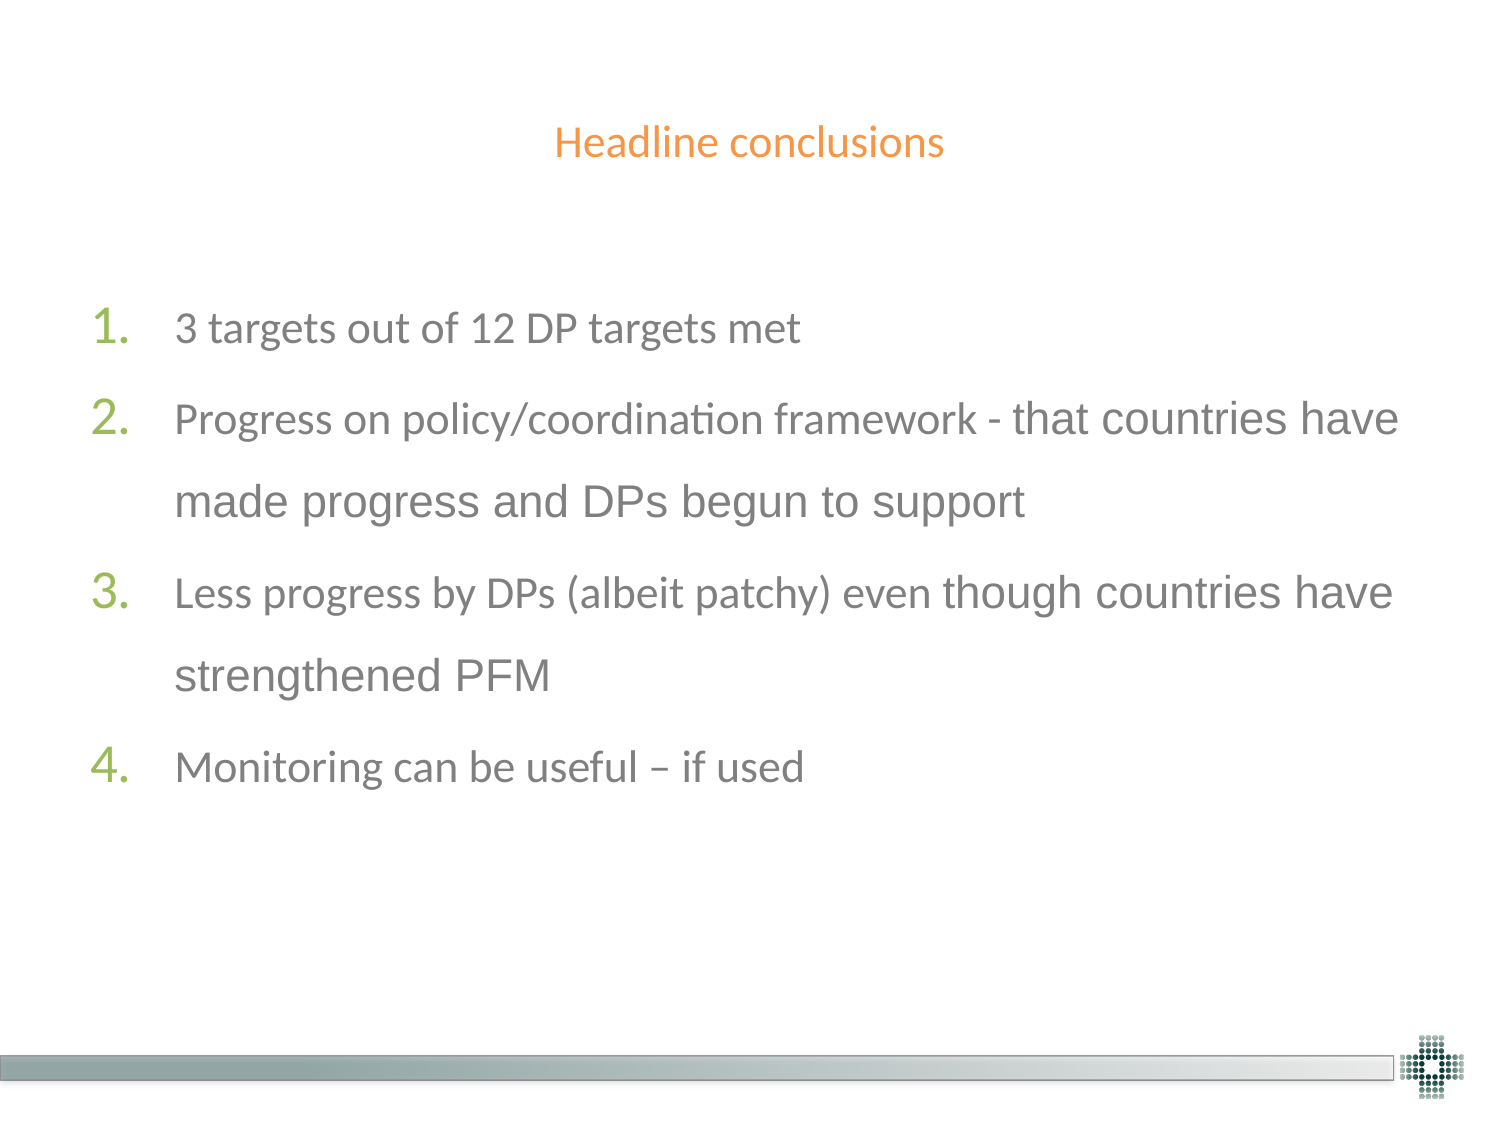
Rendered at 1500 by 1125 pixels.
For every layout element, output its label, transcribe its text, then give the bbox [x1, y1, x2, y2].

title Headline conclusions [75, 45, 1425, 233]
picture [1397, 1035, 1464, 1101]
list 3 targets out of 12 DP targets met Progress on policy/coordination framework - that countries have made progress and DPs begun to support Less progress by DPs (albeit patchy) even though countries have strengthened PFM Monitoring can be useful – if used [75, 262, 1425, 1005]
